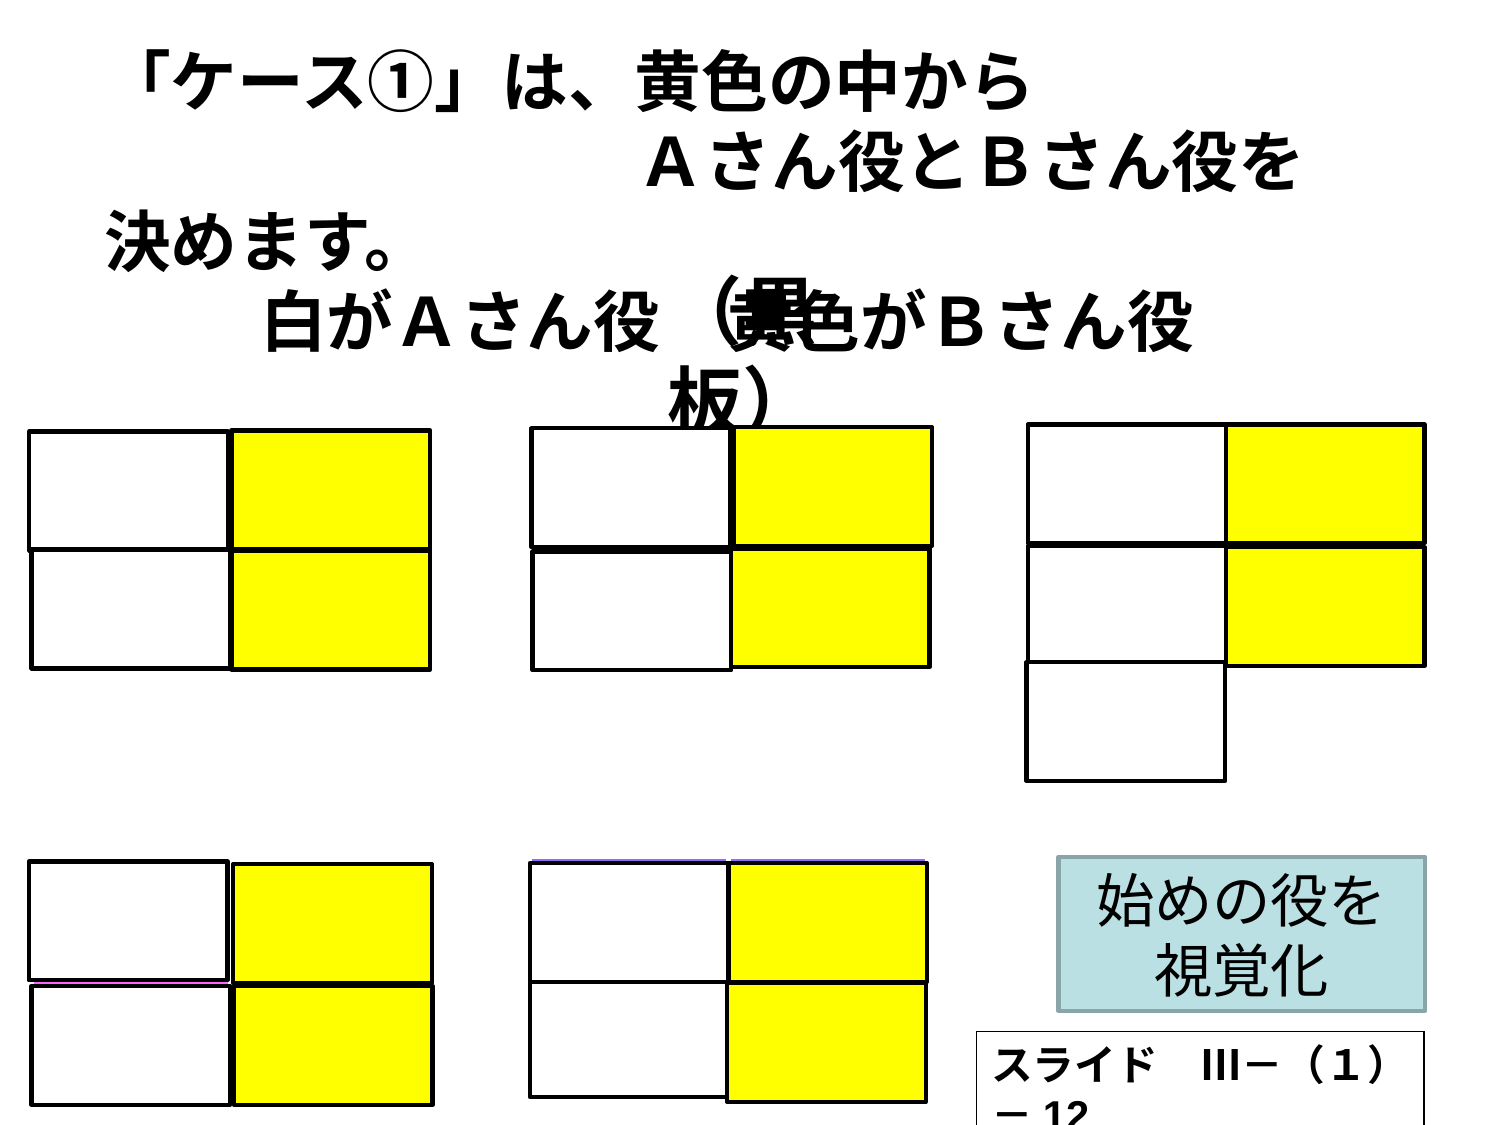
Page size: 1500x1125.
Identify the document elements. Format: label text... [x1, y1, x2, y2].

text_box [729, 546, 932, 669]
text_box [726, 861, 929, 984]
text_box スライド Ⅲ－（１）－12 [976, 1031, 1424, 1125]
text_box [725, 981, 928, 1104]
text_box [229, 428, 432, 551]
text_box [528, 861, 726, 984]
text_box [231, 862, 434, 985]
text_box [29, 547, 232, 671]
text_box [529, 426, 731, 549]
text_box 中村 [528, 855, 726, 861]
text_box （黒板） [551, 284, 934, 426]
text_box [731, 425, 934, 548]
text_box [29, 984, 232, 1107]
text_box [27, 429, 229, 553]
text_box [1224, 422, 1427, 545]
text_box [27, 859, 230, 982]
text_box 竹内 [726, 855, 929, 861]
text_box [528, 984, 725, 1099]
text_box [530, 549, 733, 672]
text_box [229, 551, 432, 672]
text_box 始めの役を視覚化 [1056, 855, 1427, 1013]
text_box 「ケース①」は、黄色の中から Ａさん役とＢさん役を決めます。 白がＡさん役 黄色がＢさん役 [89, 84, 1366, 315]
text_box [1026, 422, 1224, 544]
text_box [232, 984, 435, 1107]
text_box [1227, 545, 1427, 668]
text_box [1026, 544, 1228, 667]
text_box [1024, 660, 1227, 783]
